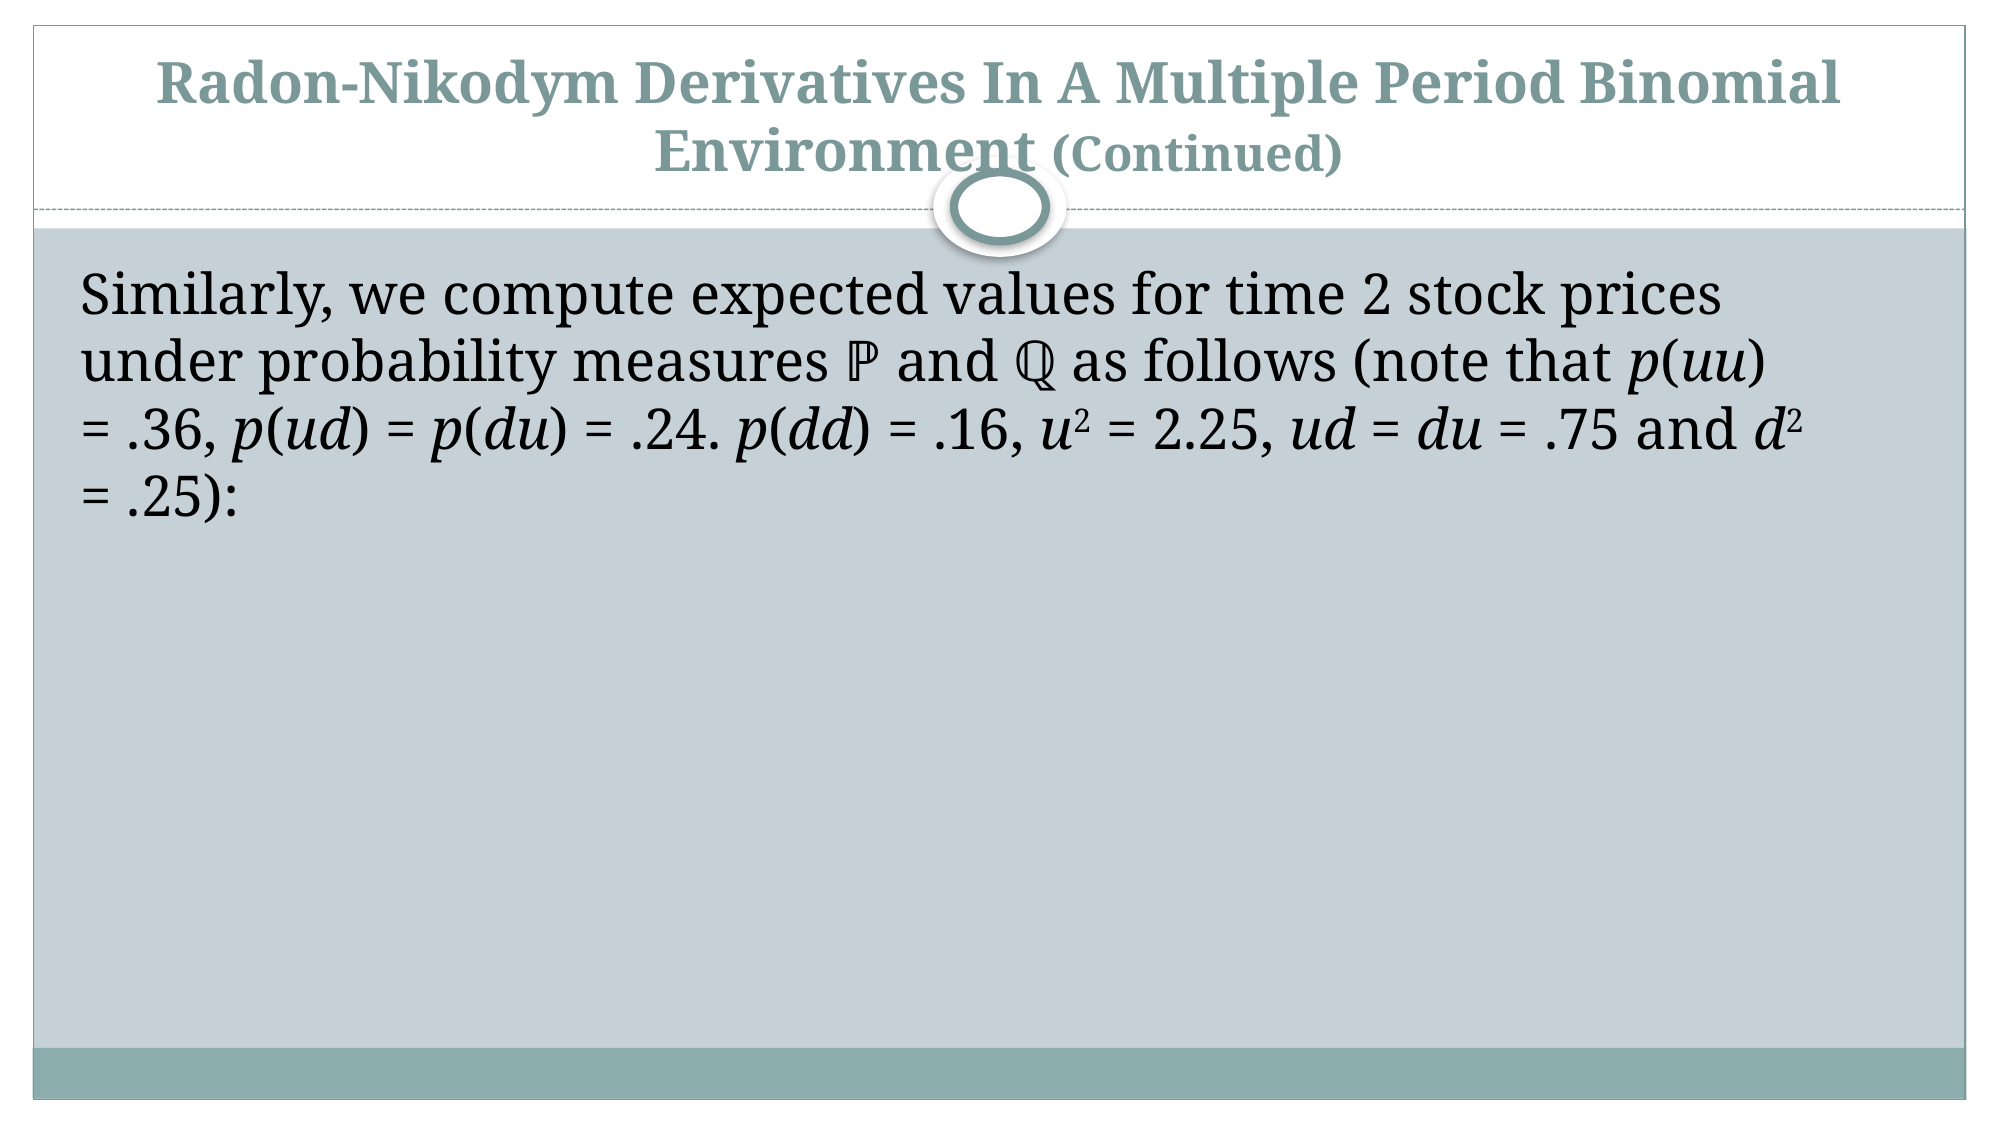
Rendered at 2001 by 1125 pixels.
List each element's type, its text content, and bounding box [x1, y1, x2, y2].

title Radon-Nikodym Derivatives In A Multiple Period Binomial Environment (Continued) [66, 37, 1933, 191]
